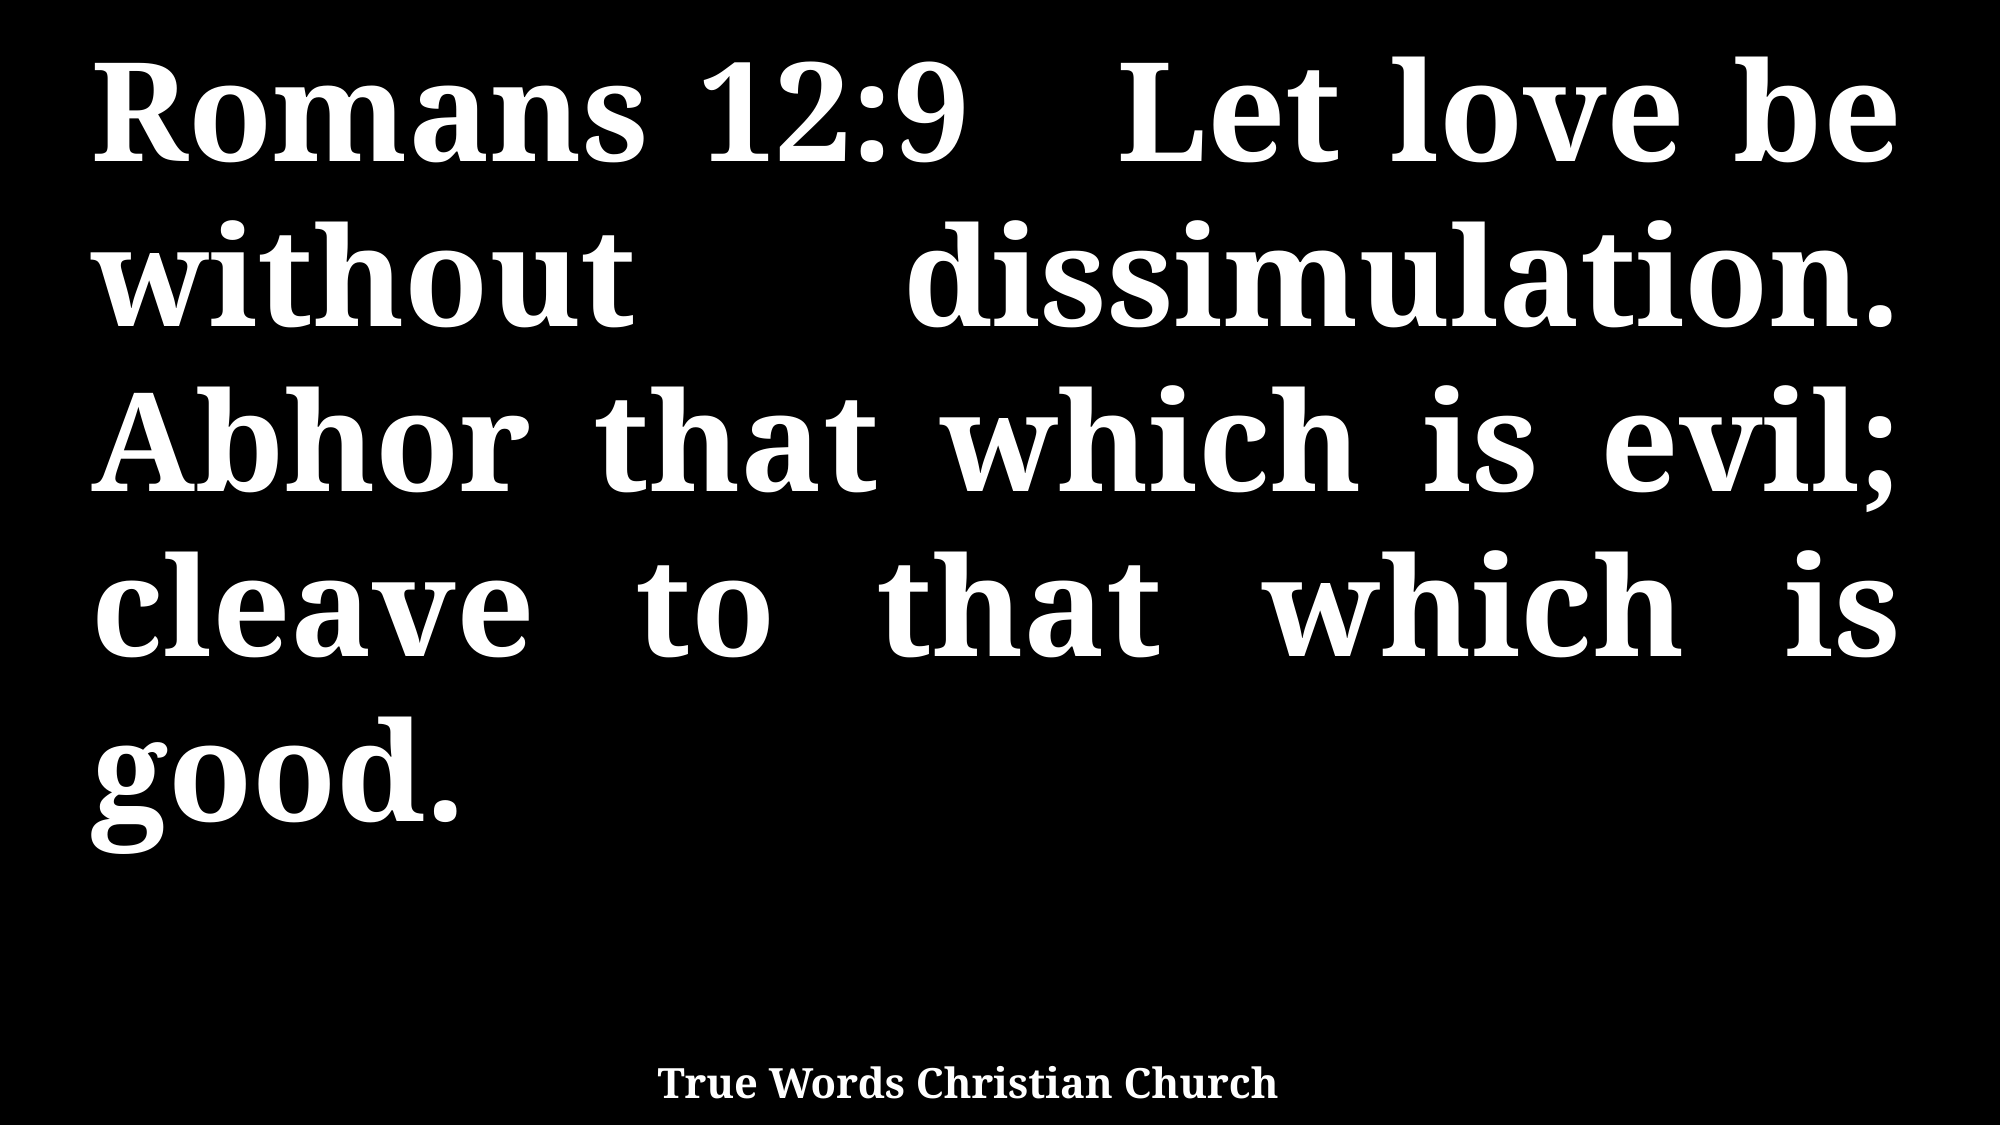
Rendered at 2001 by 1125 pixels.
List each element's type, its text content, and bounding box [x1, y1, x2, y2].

text_box True Words Christian Church [642, 1049, 1294, 1114]
text_box Romans 12:9 Let love be without dissimulation. Abhor that which is evil; cleave to that which is good. [76, 16, 1918, 857]
